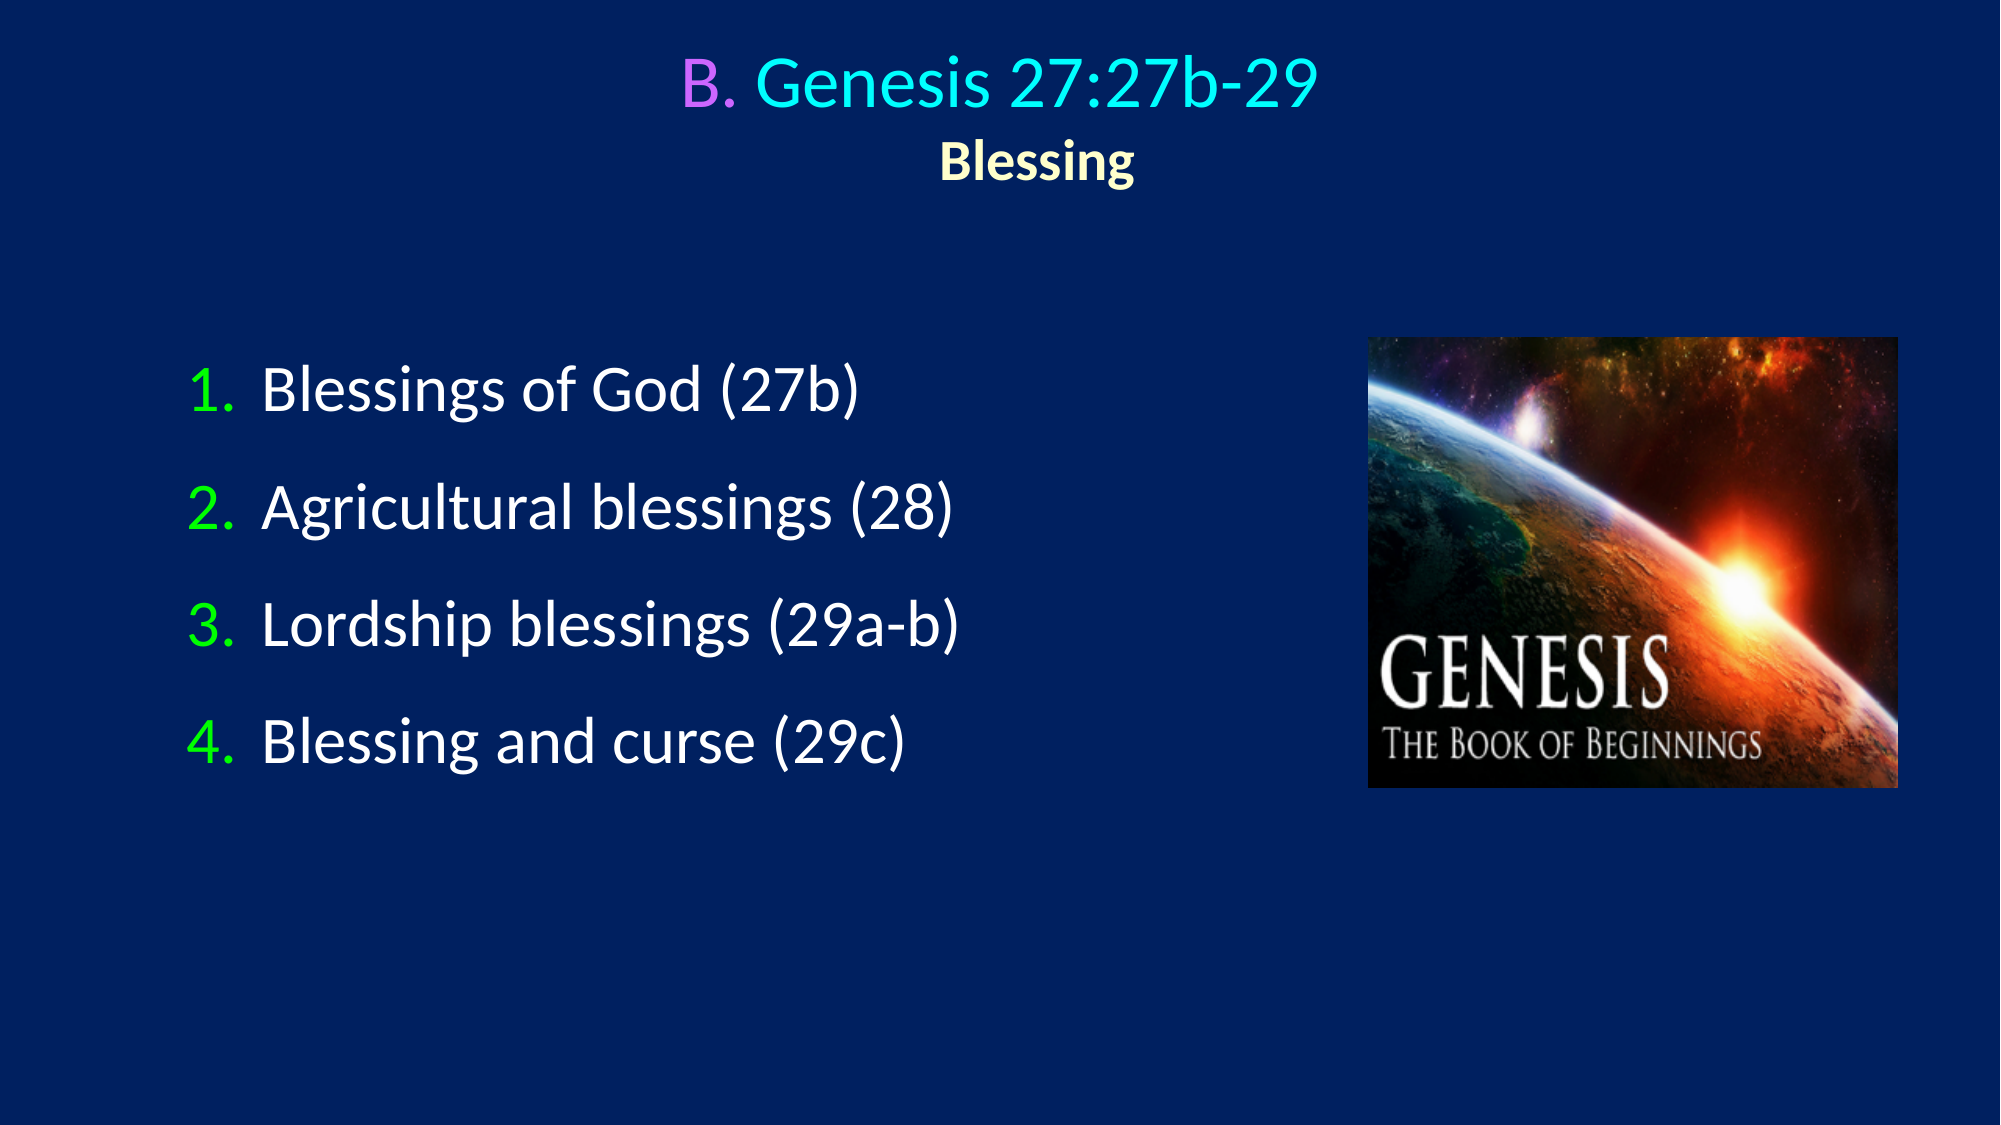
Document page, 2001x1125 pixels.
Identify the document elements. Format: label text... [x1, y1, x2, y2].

picture [1367, 337, 1898, 788]
title Genesis 27:27b-29 Blessing [535, 37, 1464, 188]
list Blessings of God (27b) Agricultural blessings (28) Lordship blessings (29a-b) Blessing and curse (29c) [171, 337, 1101, 788]
